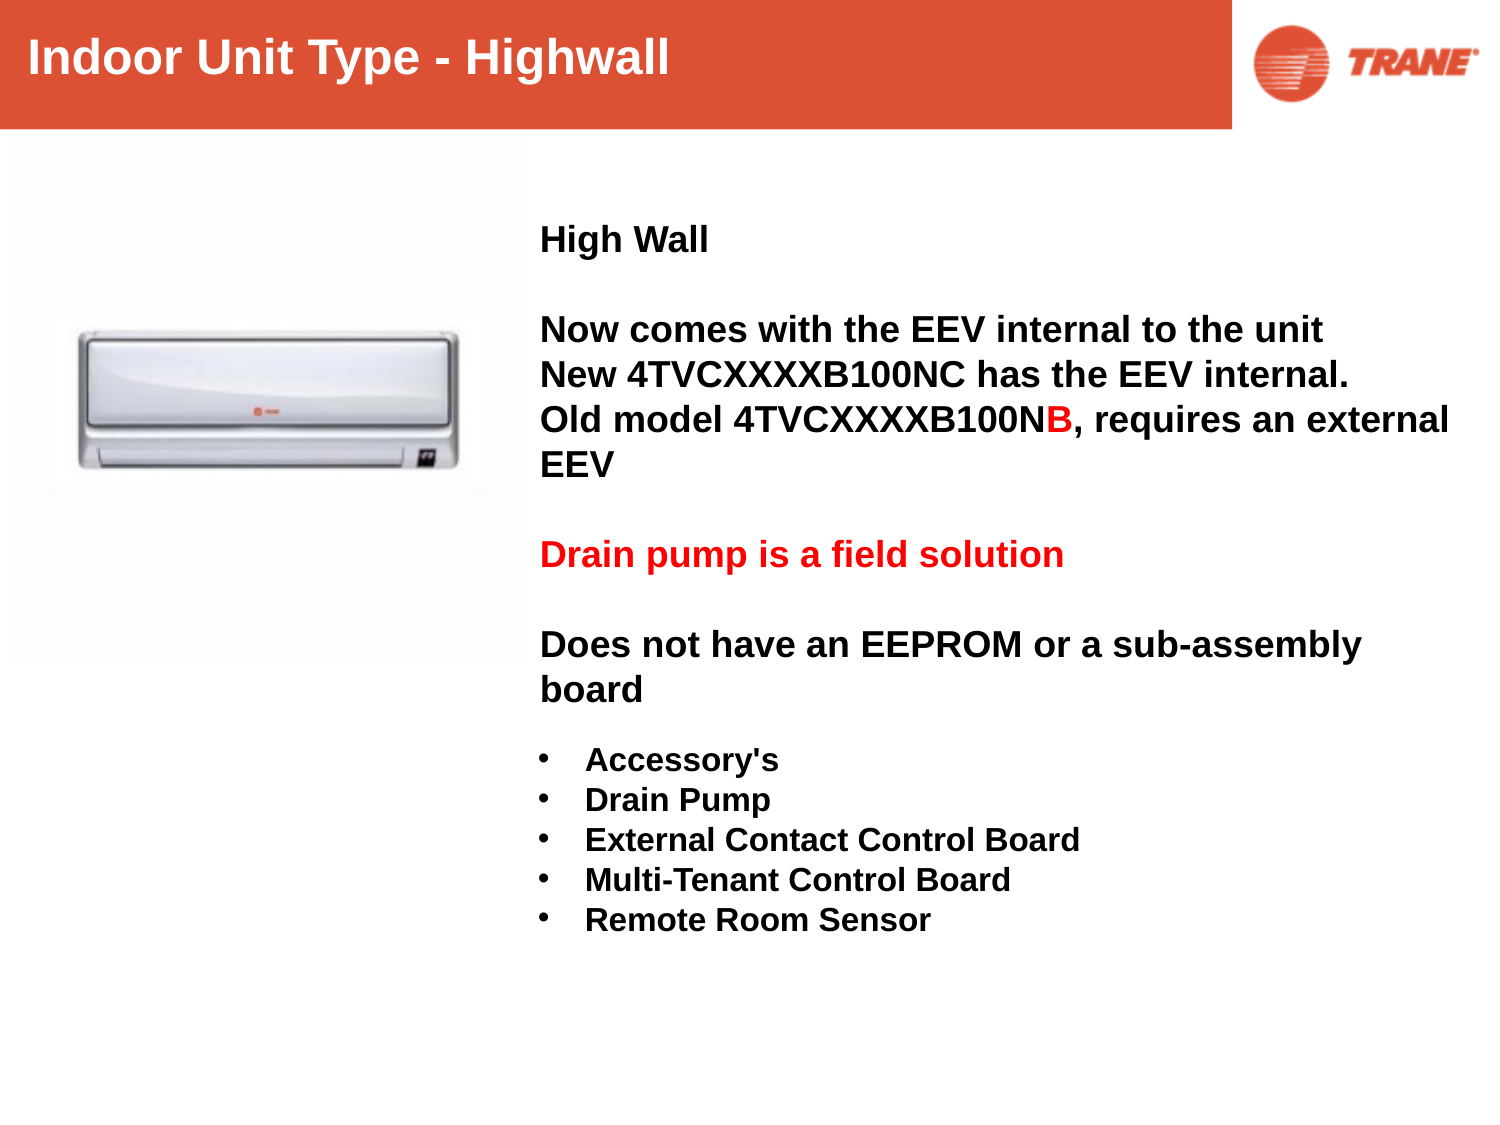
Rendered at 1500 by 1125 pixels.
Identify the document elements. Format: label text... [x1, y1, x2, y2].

picture [12, 137, 526, 663]
text_box High Wall Now comes with the EEV internal to the unit New 4TVCXXXXB100NC has the EEV internal. Old model 4TVCXXXXB100NB, requires an external EEV Drain pump is a field solution Does not have an EEPROM or a sub-assembly board [525, 207, 1475, 748]
picture [1234, 18, 1500, 110]
text_box Accessory's Drain Pump External Contact Control Board Multi-Tenant Control Board Remote Room Sensor [523, 730, 1149, 945]
text_box Indoor Unit Type - Highwall [12, 16, 1188, 92]
